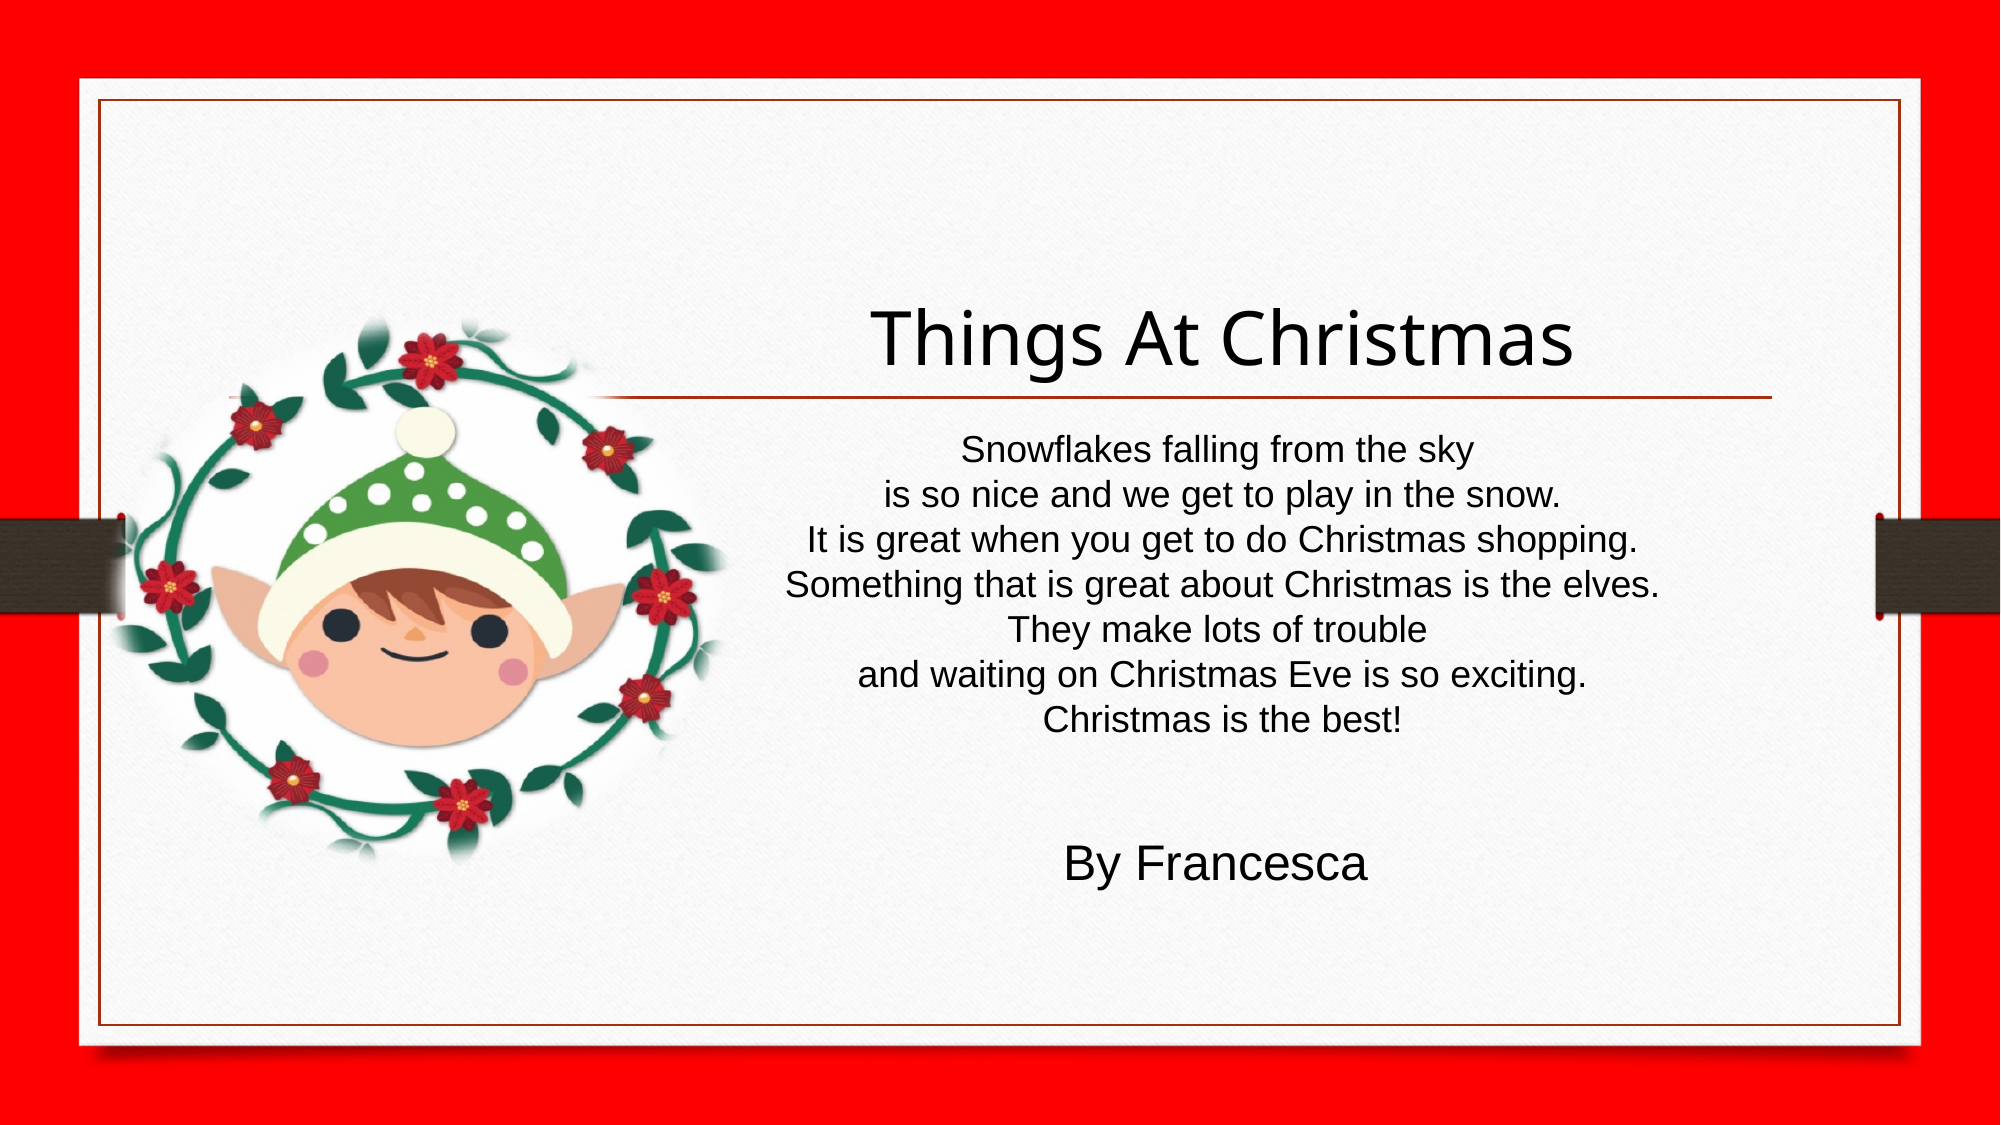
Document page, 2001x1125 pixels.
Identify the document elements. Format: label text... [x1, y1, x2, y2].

text_box Things At Christmas Snowflakes falling from the sky is so nice and we get to play in the snow. It is great when you get to do Christmas shopping. Something that is great about Christmas is the elves. They make lots of trouble and waiting on Christmas Eve is so exciting. Christmas is the best! By Francesca [509, 283, 1937, 988]
picture [0, 0, 2001, 1125]
